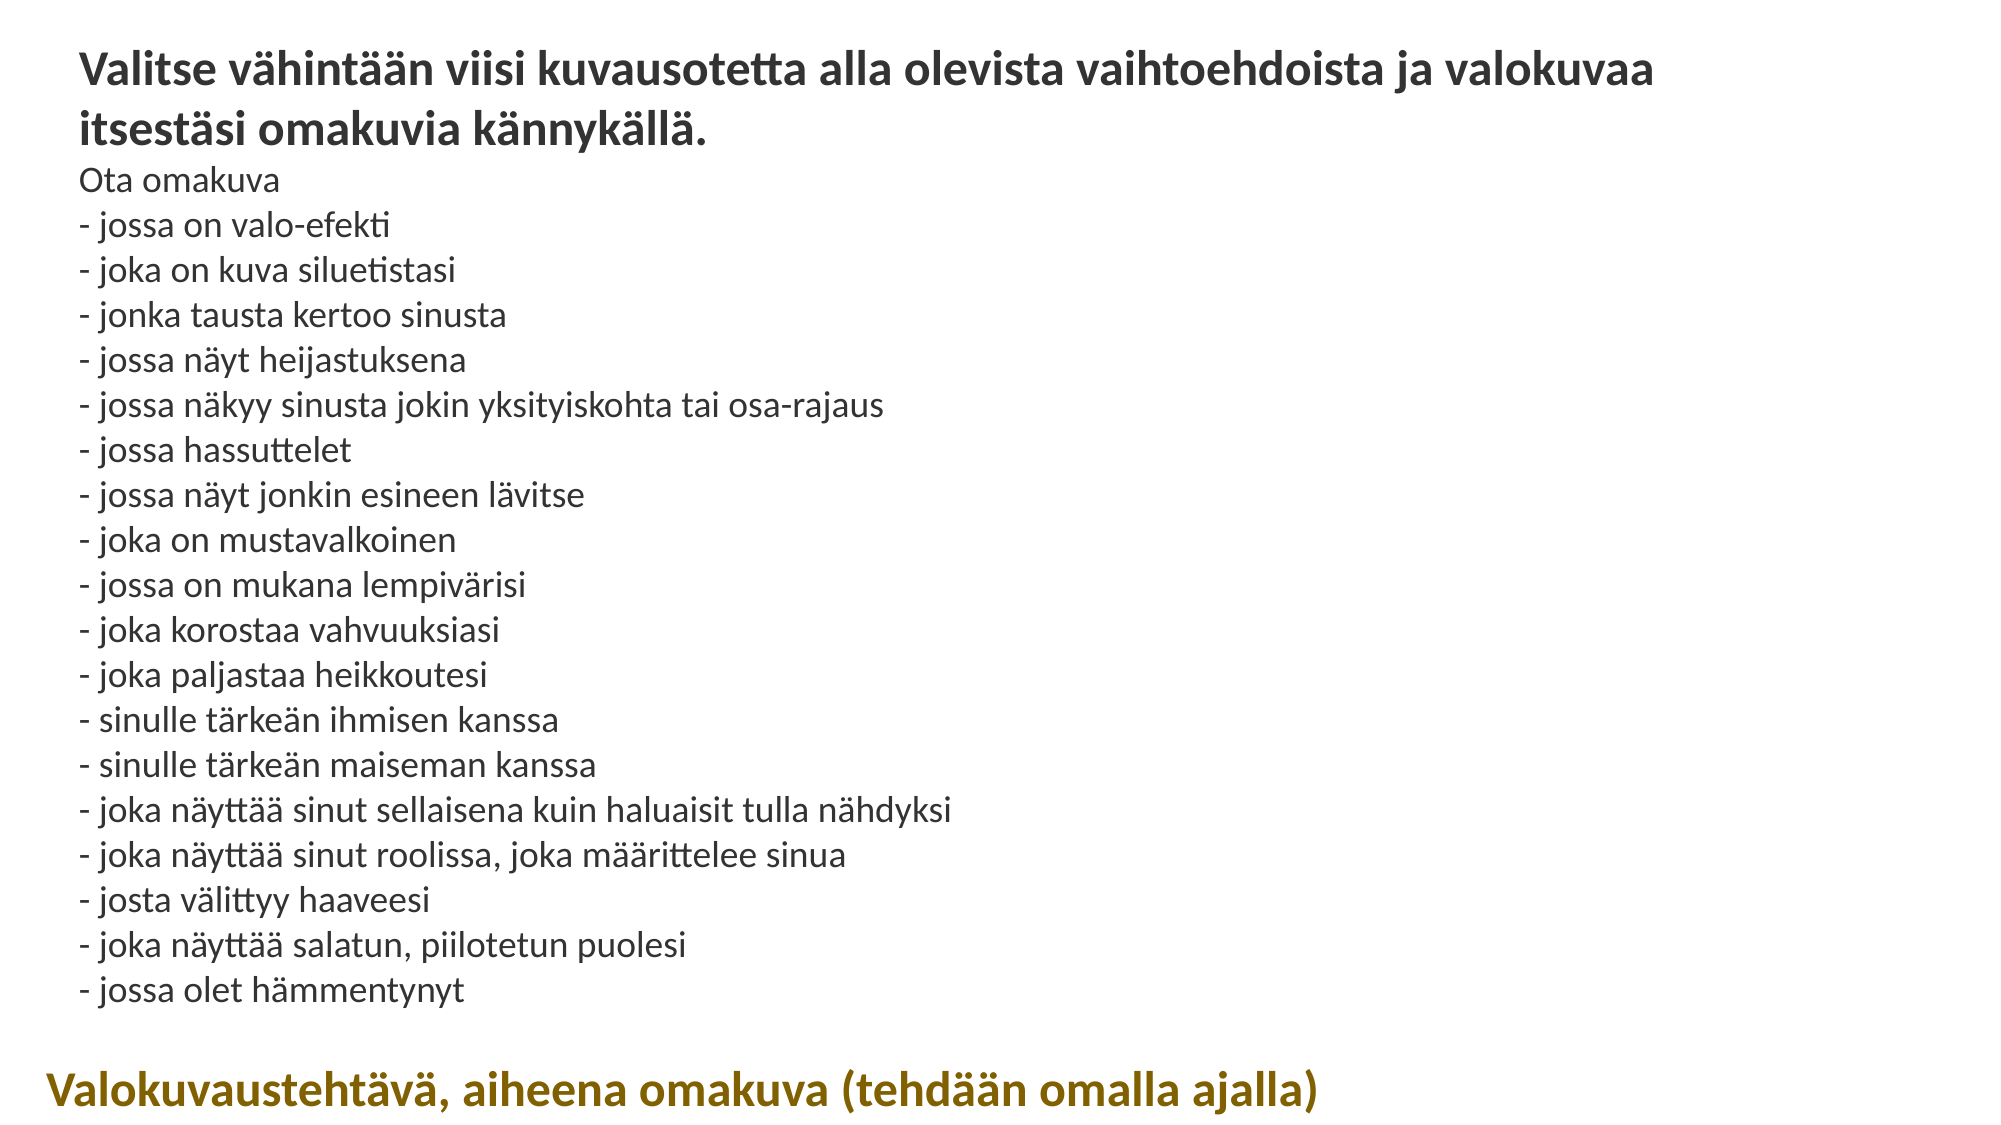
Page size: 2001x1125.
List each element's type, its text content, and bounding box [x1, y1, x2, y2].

text_box Valitse vähintään viisi kuvausotetta alla olevista vaihtoehdoista ja valokuvaa itsestäsi omakuvia kännykällä. Ota omakuva - jossa on valo-efekti - joka on kuva siluetistasi - jonka tausta kertoo sinusta - jossa näyt heijastuksena - jossa näkyy sinusta jokin yksityiskohta tai osa-rajaus - jossa hassuttelet - jossa näyt jonkin esineen lävitse - joka on mustavalkoinen - jossa on mukana lempivärisi - joka korostaa vahvuuksiasi - joka paljastaa heikkoutesi - sinulle tärkeän ihmisen kanssa - sinulle tärkeän maiseman kanssa - joka näyttää sinut sellaisena kuin haluaisit tulla nähdyksi - joka näyttää sinut roolissa, joka määrittelee sinua - josta välittyy haaveesi - joka näyttää salatun, piilotetun puolesi - jossa olet hämmentynyt [64, 27, 1807, 1018]
text_box Valokuvaustehtävä, aiheena omakuva (tehdään omalla ajalla) [31, 1049, 1335, 1124]
